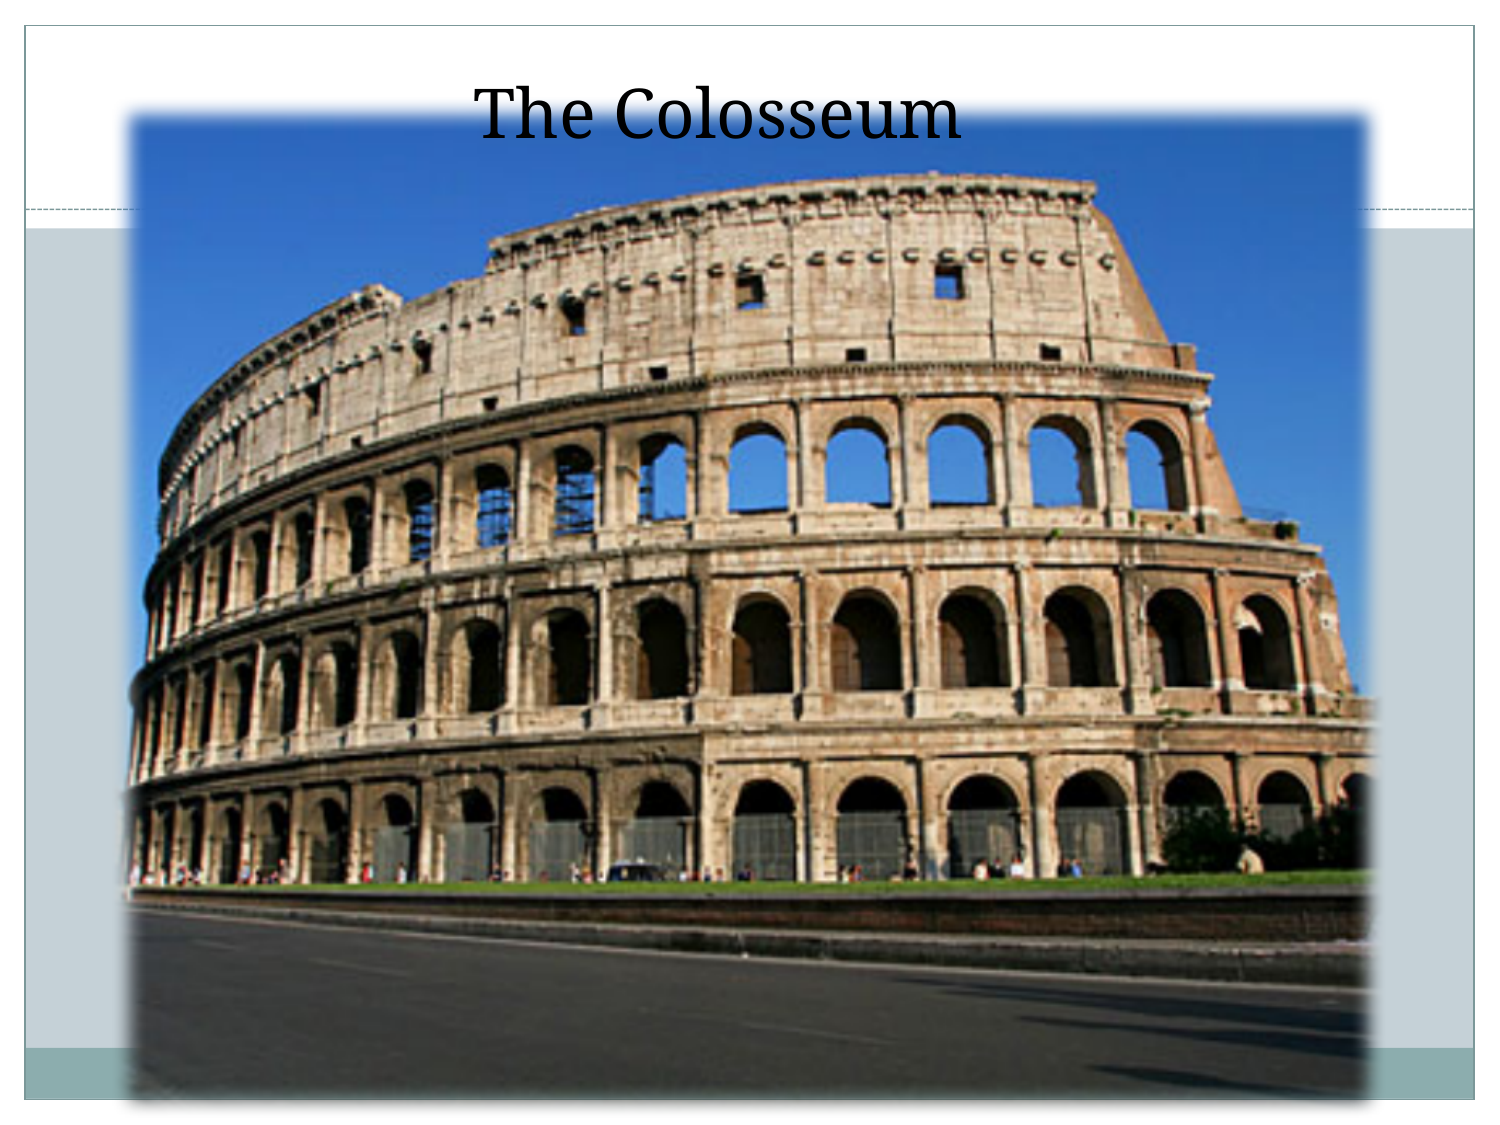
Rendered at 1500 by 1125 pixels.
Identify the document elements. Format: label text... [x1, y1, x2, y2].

title The Colosseum [43, 0, 1394, 160]
picture [111, 96, 1389, 1118]
